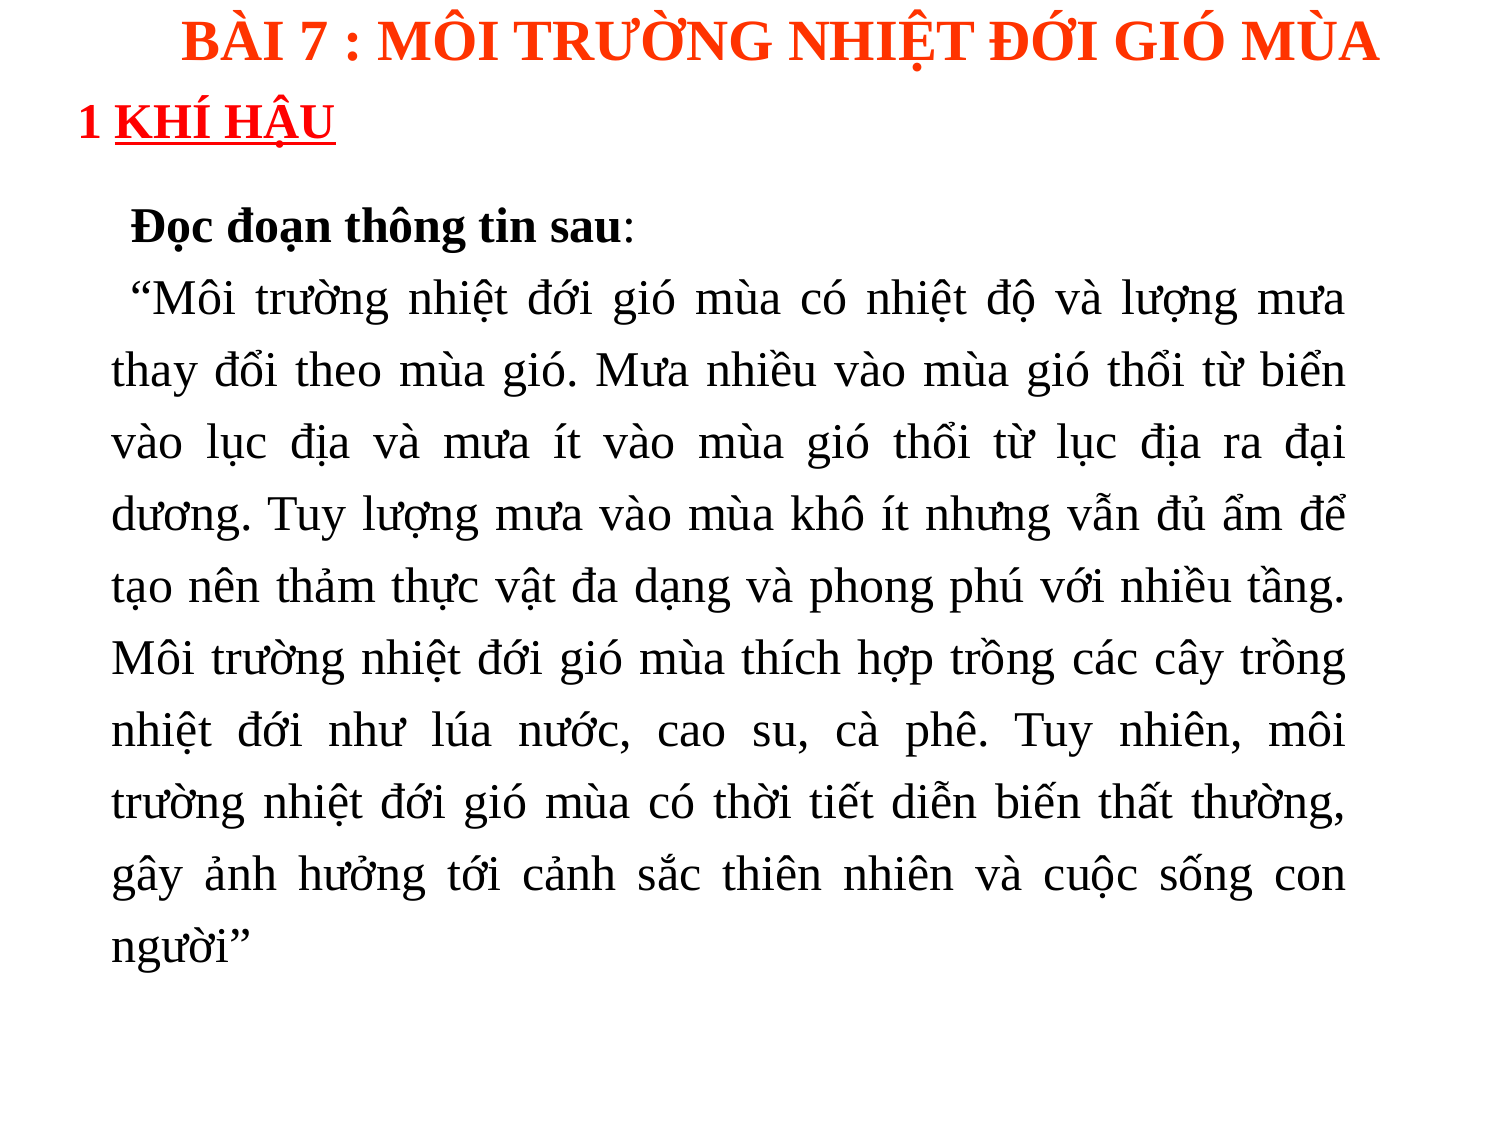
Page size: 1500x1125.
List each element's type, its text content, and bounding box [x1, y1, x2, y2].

text_box 1 KHÍ HẬU [0, 74, 413, 163]
text_box BÀI 7 : MÔI TRƯỜNG NHIỆT ĐỚI GIÓ MÙA [112, 0, 1450, 75]
text_box Đọc đoạn thông tin sau: “Môi trường nhiệt đới gió mùa có nhiệt độ và lượng mưa thay đổi theo mùa gió. Mưa nhiều vào mùa gió thổi từ biển vào lục địa và mưa ít vào mùa gió thổi từ lục địa ra đại dương. Tuy lượng mưa vào mùa khô ít nhưng vẫn đủ ẩm để tạo nên thảm thực vật đa dạng và phong phú với nhiều tầng. Môi trường nhiệt đới gió mùa thích hợp trồng các cây trồng nhiệt đới như lúa nước, cao su, cà phê. Tuy nhiên, môi trường nhiệt đới gió mùa có thời tiết diễn biến thất thường, gây ảnh hưởng tới cảnh sắc thiên nhiên và cuộc sống con người” [87, 173, 1363, 980]
